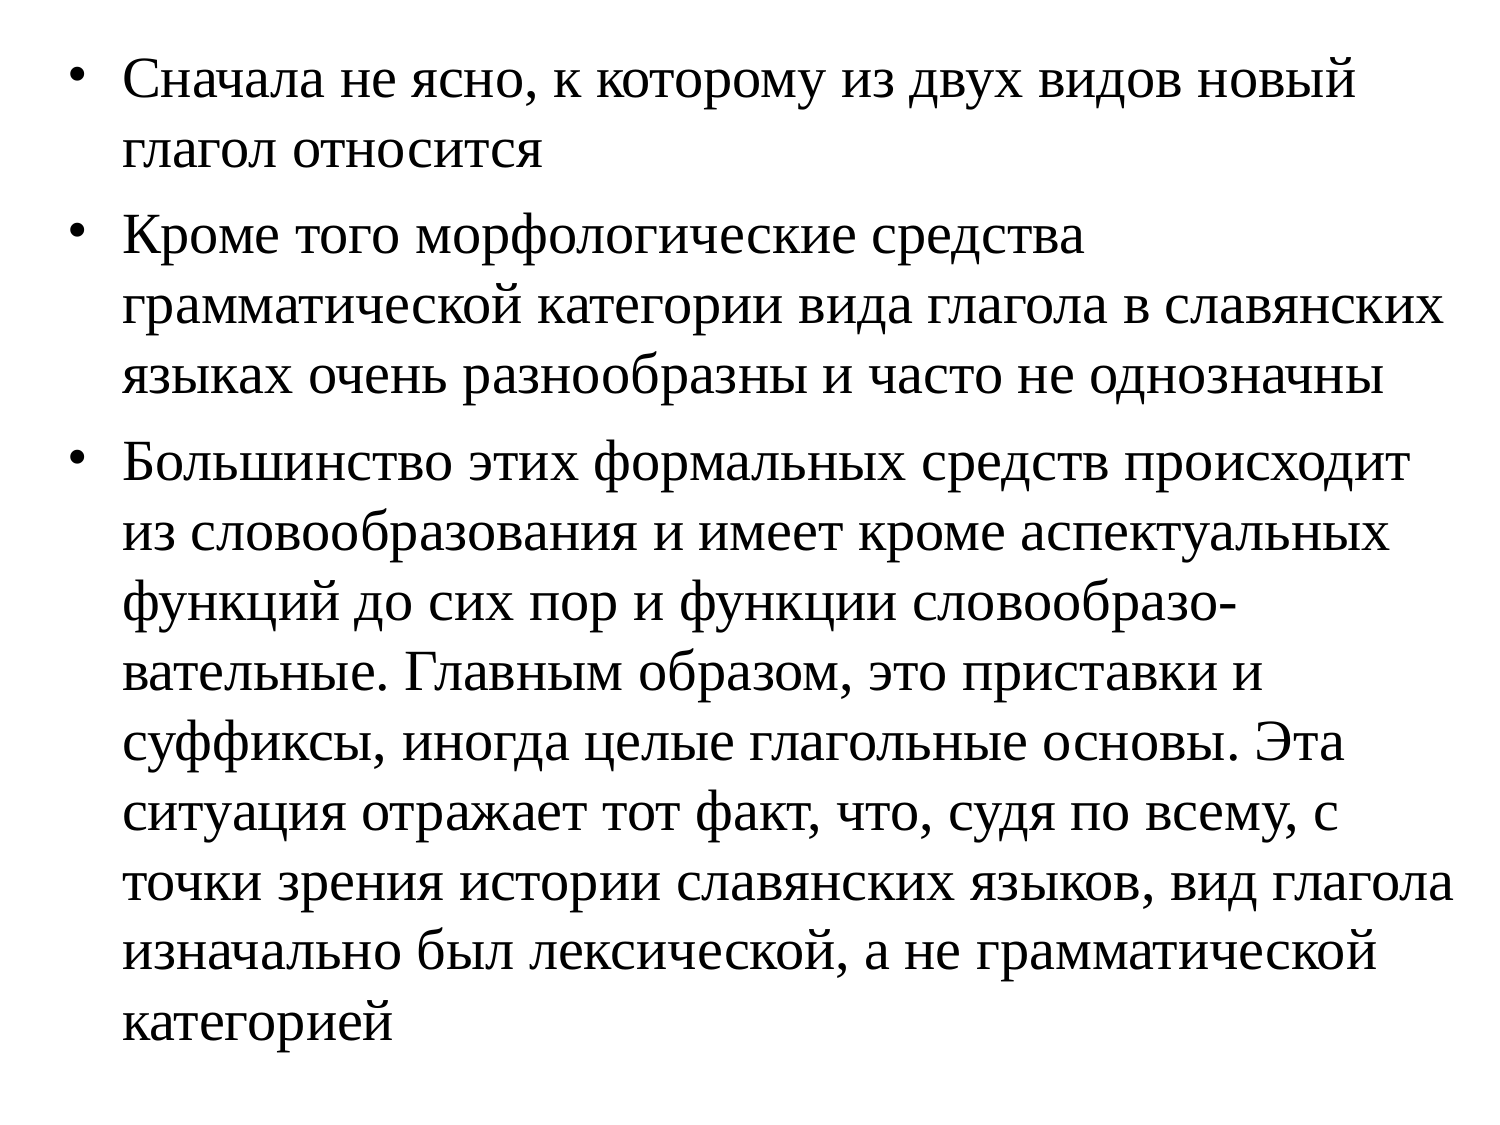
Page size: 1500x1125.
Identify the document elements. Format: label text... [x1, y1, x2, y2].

list Сначала не ясно, к которому из двух видов новый глагол относится Кроме того морфологические средства грамматической категории вида глагола в славянских языках очень разнообразны и часто не однозначны Большинство этих формальных средств происходит из словообразования и имеет кроме аспектуальных функций до сих пор и функции словообразо-вательные. Главным образом, это приставки и суффиксы, иногда целые глагольные основы. Эта ситуация отражает тот факт, что, судя по всему, с точки зрения истории славянских языков, вид глагола изначально был лексической, а не грамматической категорией [53, 31, 1471, 1071]
